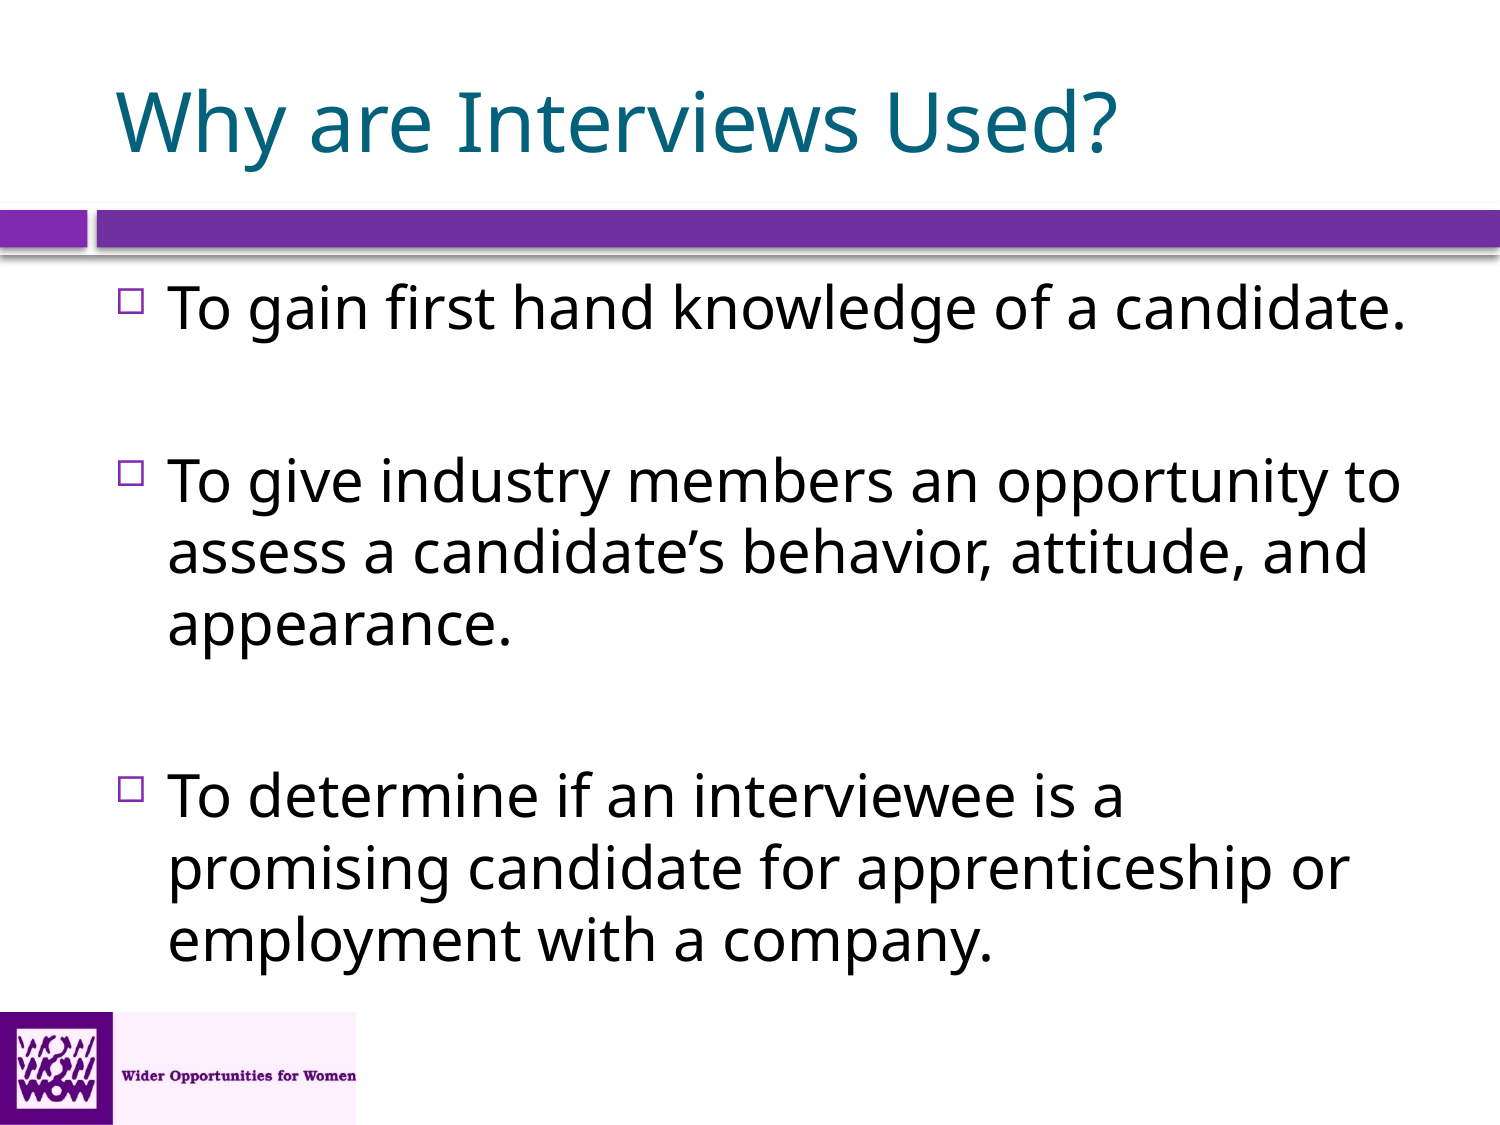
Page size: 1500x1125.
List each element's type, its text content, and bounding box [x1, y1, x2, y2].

picture [0, 1012, 356, 1125]
list To gain first hand knowledge of a candidate. To give industry members an opportunity to assess a candidate’s behavior, attitude, and appearance. To determine if an interviewee is a promising candidate for apprenticeship or employment with a company. [100, 262, 1438, 1000]
title Why are Interviews Used? [100, 37, 1438, 200]
